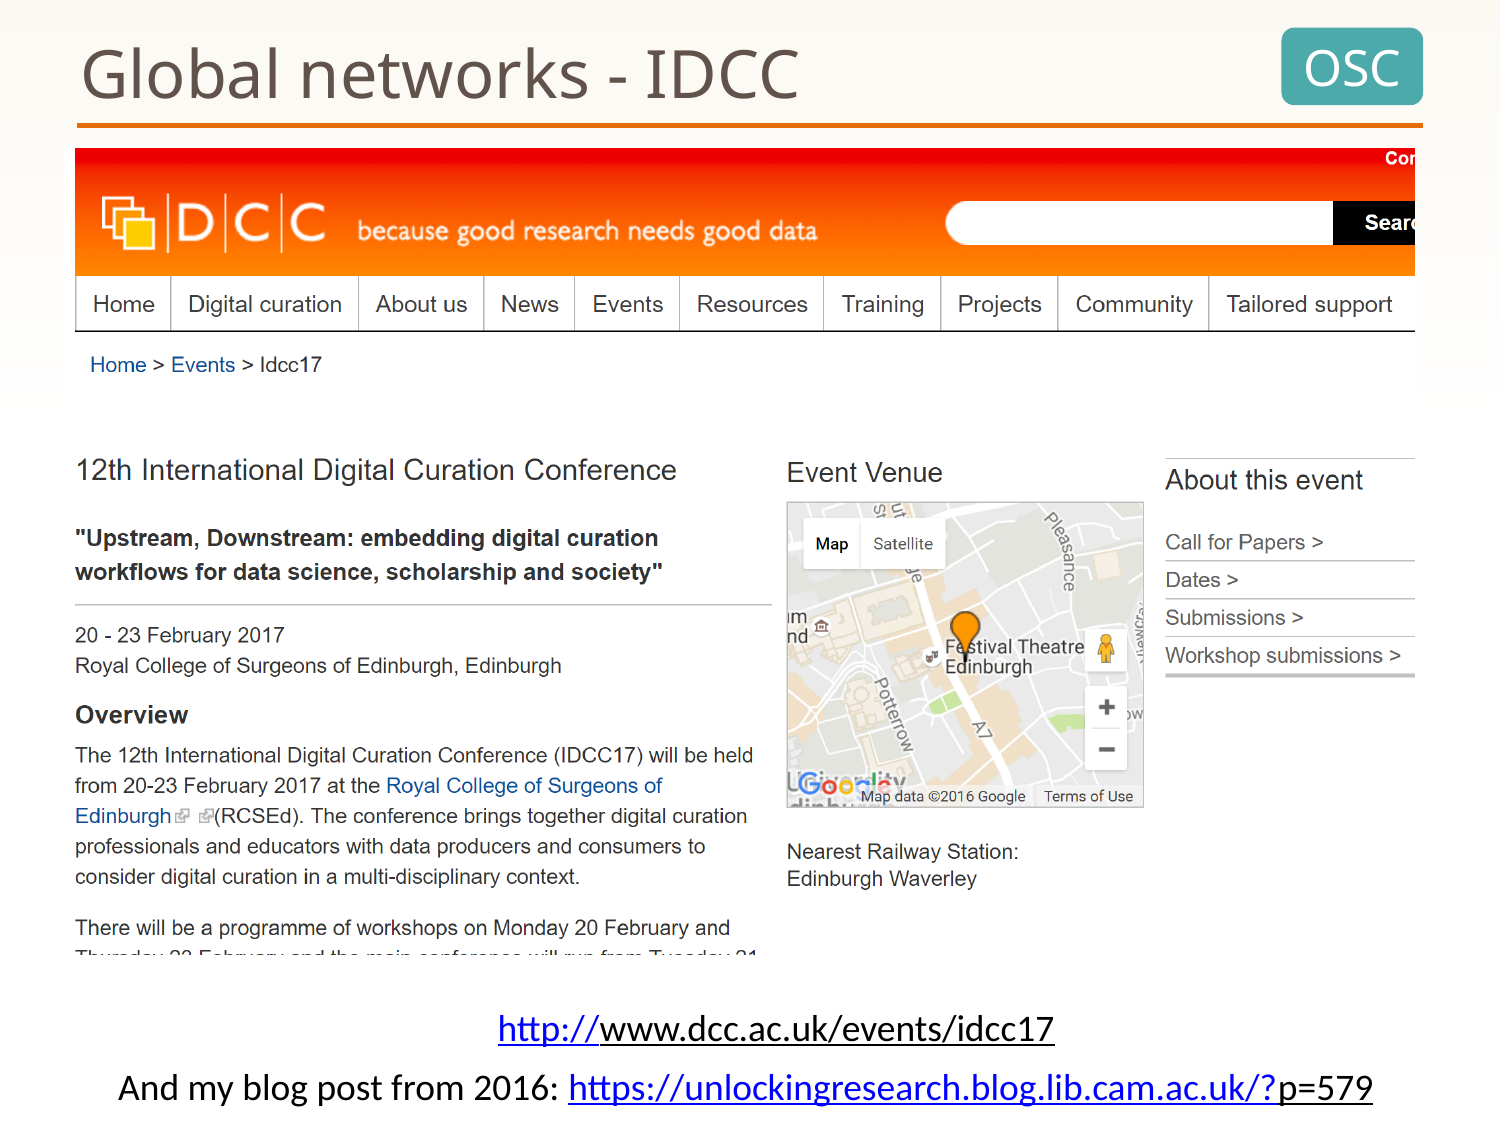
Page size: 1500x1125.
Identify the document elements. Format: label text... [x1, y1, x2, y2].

text_box http://www.dcc.ac.uk/events/idcc17 [482, 996, 1078, 1056]
title Global networks - IDCC [64, 42, 1415, 102]
text_box And my blog post from 2016: https://unlockingresearch.blog.lib.cam.ac.uk/?p=579 [103, 1055, 1397, 1116]
picture [64, 148, 1416, 955]
